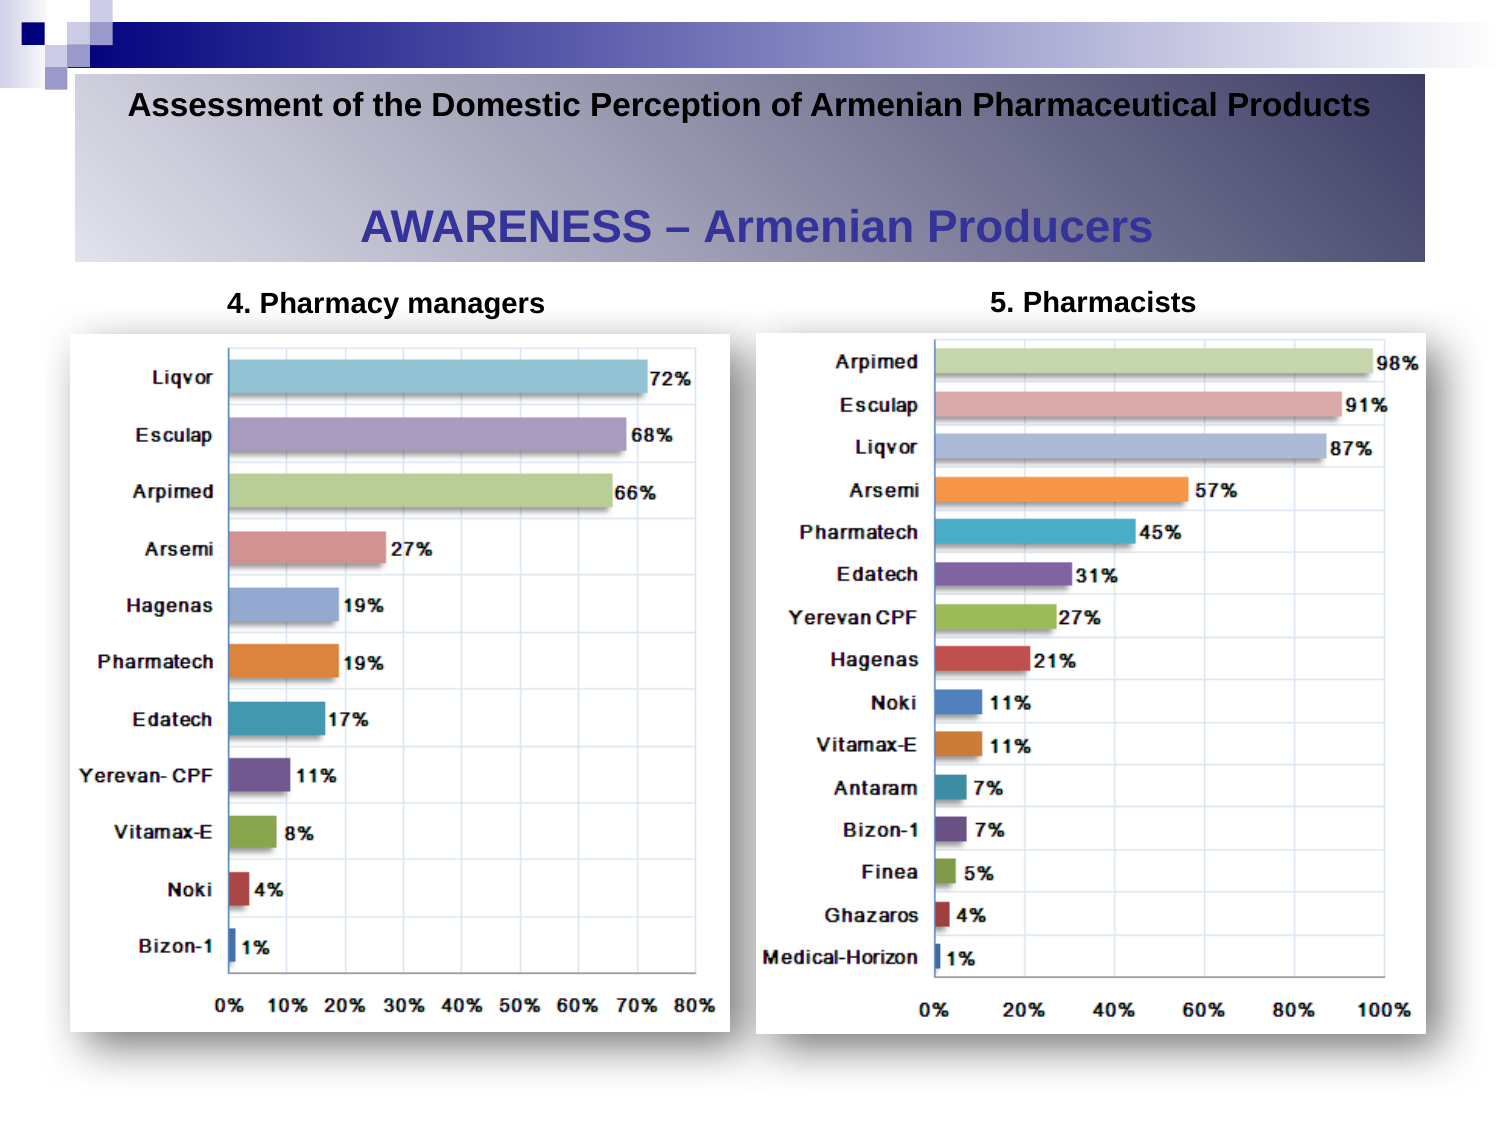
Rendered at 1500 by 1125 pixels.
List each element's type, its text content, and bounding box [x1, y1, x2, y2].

list 5. Pharmacists [761, 269, 1426, 320]
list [70, 334, 730, 1032]
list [756, 333, 1426, 1034]
list 4. Pharmacy managers [74, 269, 707, 328]
title Assessment of the Domestic Perception of Armenian Pharmaceutical Products Awareness – Armenian Producers [74, 74, 1426, 262]
